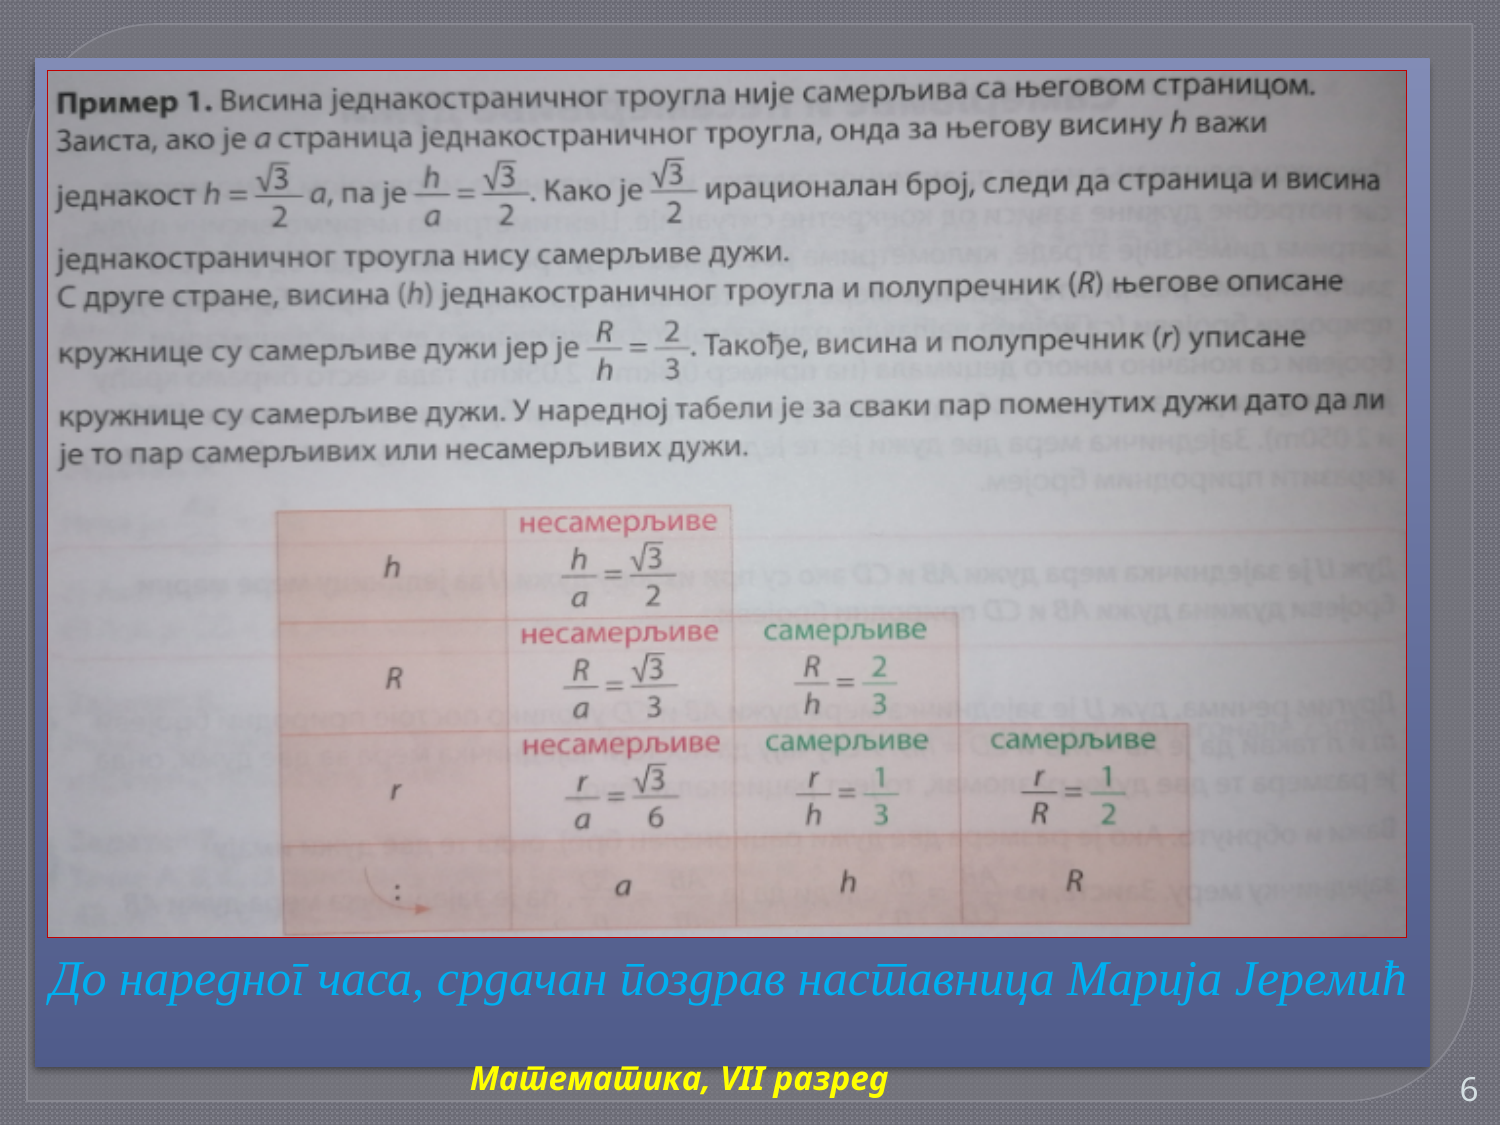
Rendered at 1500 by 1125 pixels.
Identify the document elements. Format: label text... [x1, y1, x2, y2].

list До наредног часа, срдачан поздрав наставница Марија Јеремић [35, 58, 1430, 1067]
slide_number 6 [1417, 1068, 1494, 1114]
footer Математика, VII разред [212, 1050, 904, 1095]
picture [46, 70, 1407, 938]
